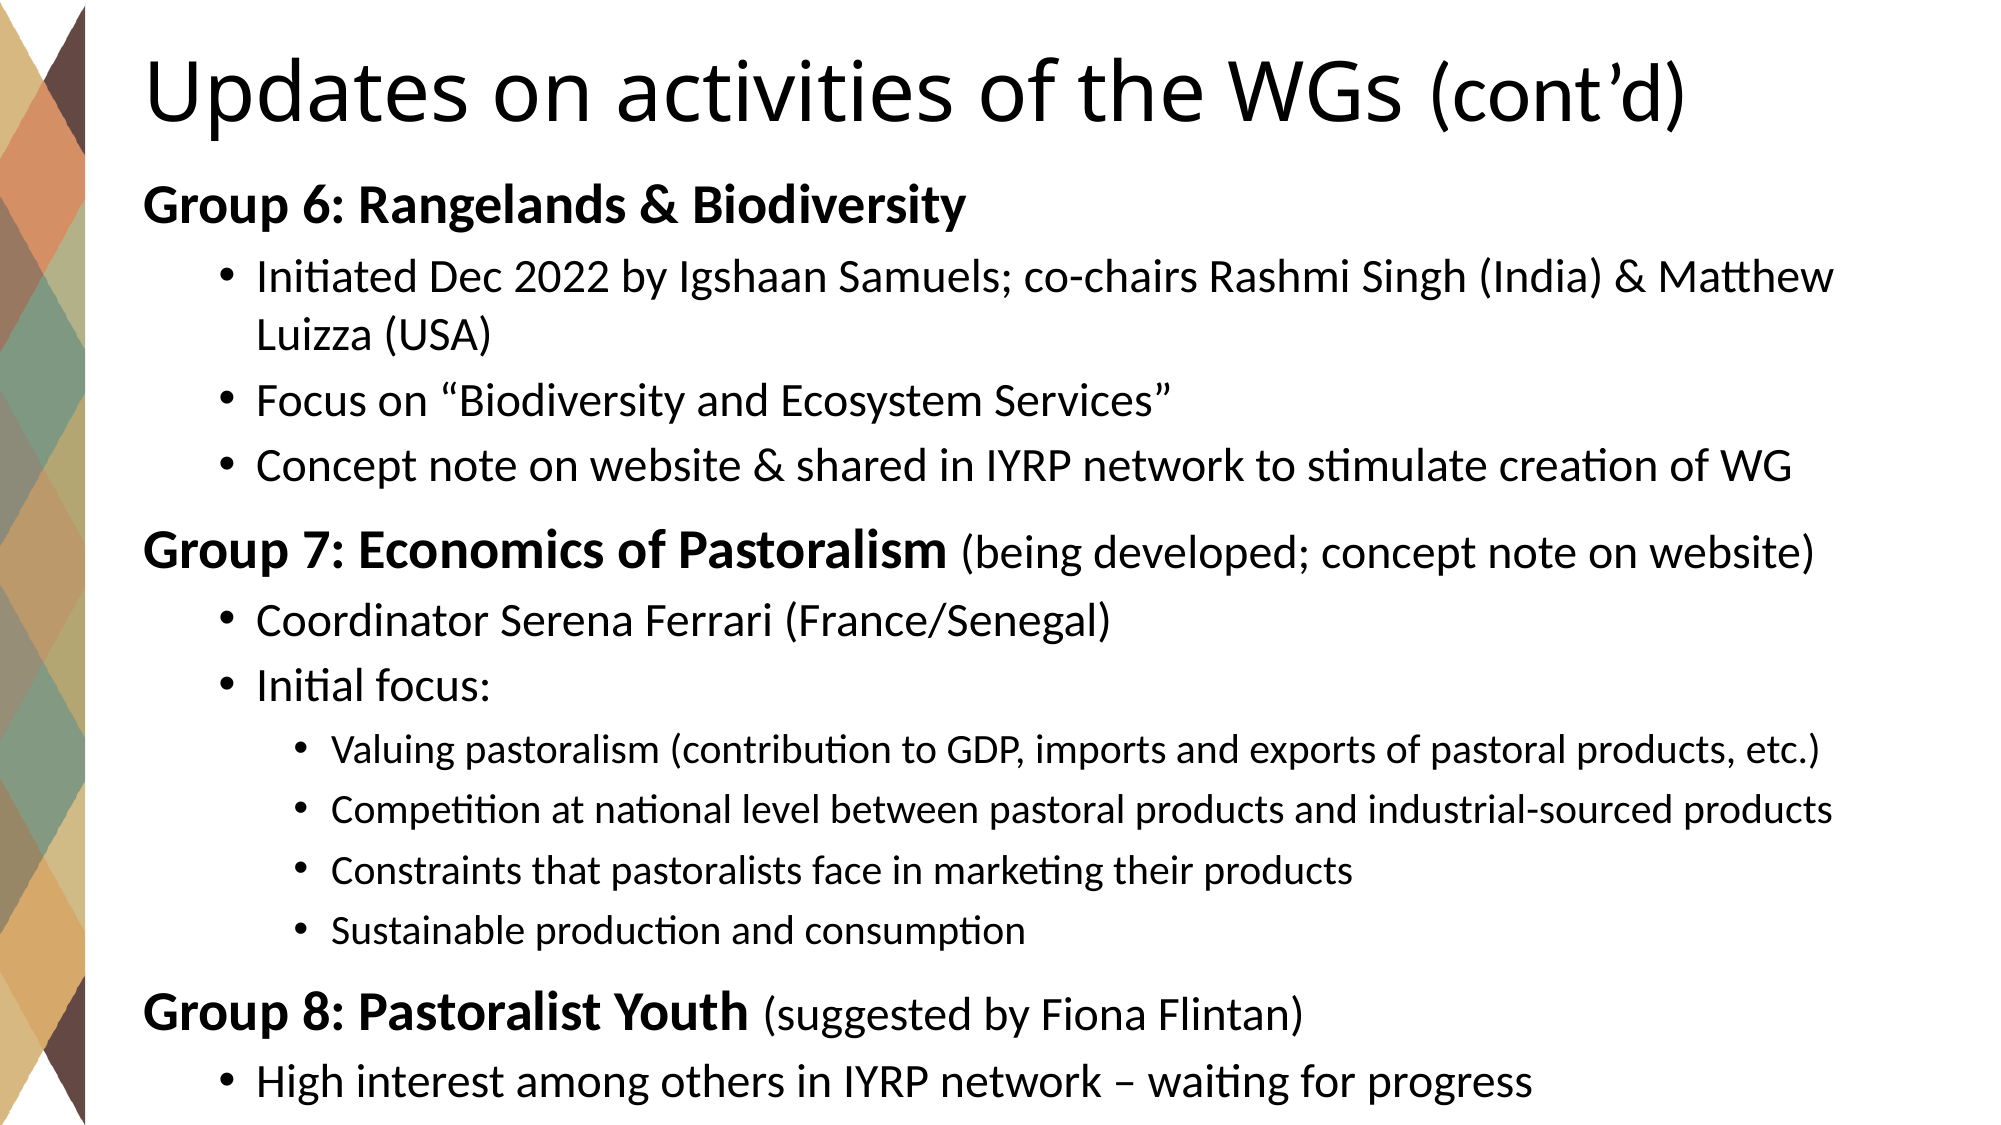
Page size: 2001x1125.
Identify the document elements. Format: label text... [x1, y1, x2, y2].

list Group 6: Rangelands & Biodiversity Initiated Dec 2022 by Igshaan Samuels; co-chairs Rashmi Singh (India) & Matthew Luizza (USA) Focus on “Biodiversity and Ecosystem Services” Concept note on website & shared in IYRP network to stimulate creation of WG Group 7: Economics of Pastoralism (being developed; concept note on website) Coordinator Serena Ferrari (France/Senegal) Initial focus: Valuing pastoralism (contribution to GDP, imports and exports of pastoral products, etc.) Competition at national level between pastoral products and industrial-sourced products Constraints that pastoralists face in marketing their products Sustainable production and consumption Group 8: Pastoralist Youth (suggested by Fiona Flintan) High interest among others in IYRP network – waiting for progress [128, 159, 1854, 1125]
picture [0, 2, 86, 1125]
text_box Updates on activities of the WGs (cont’d) [128, 30, 1763, 146]
